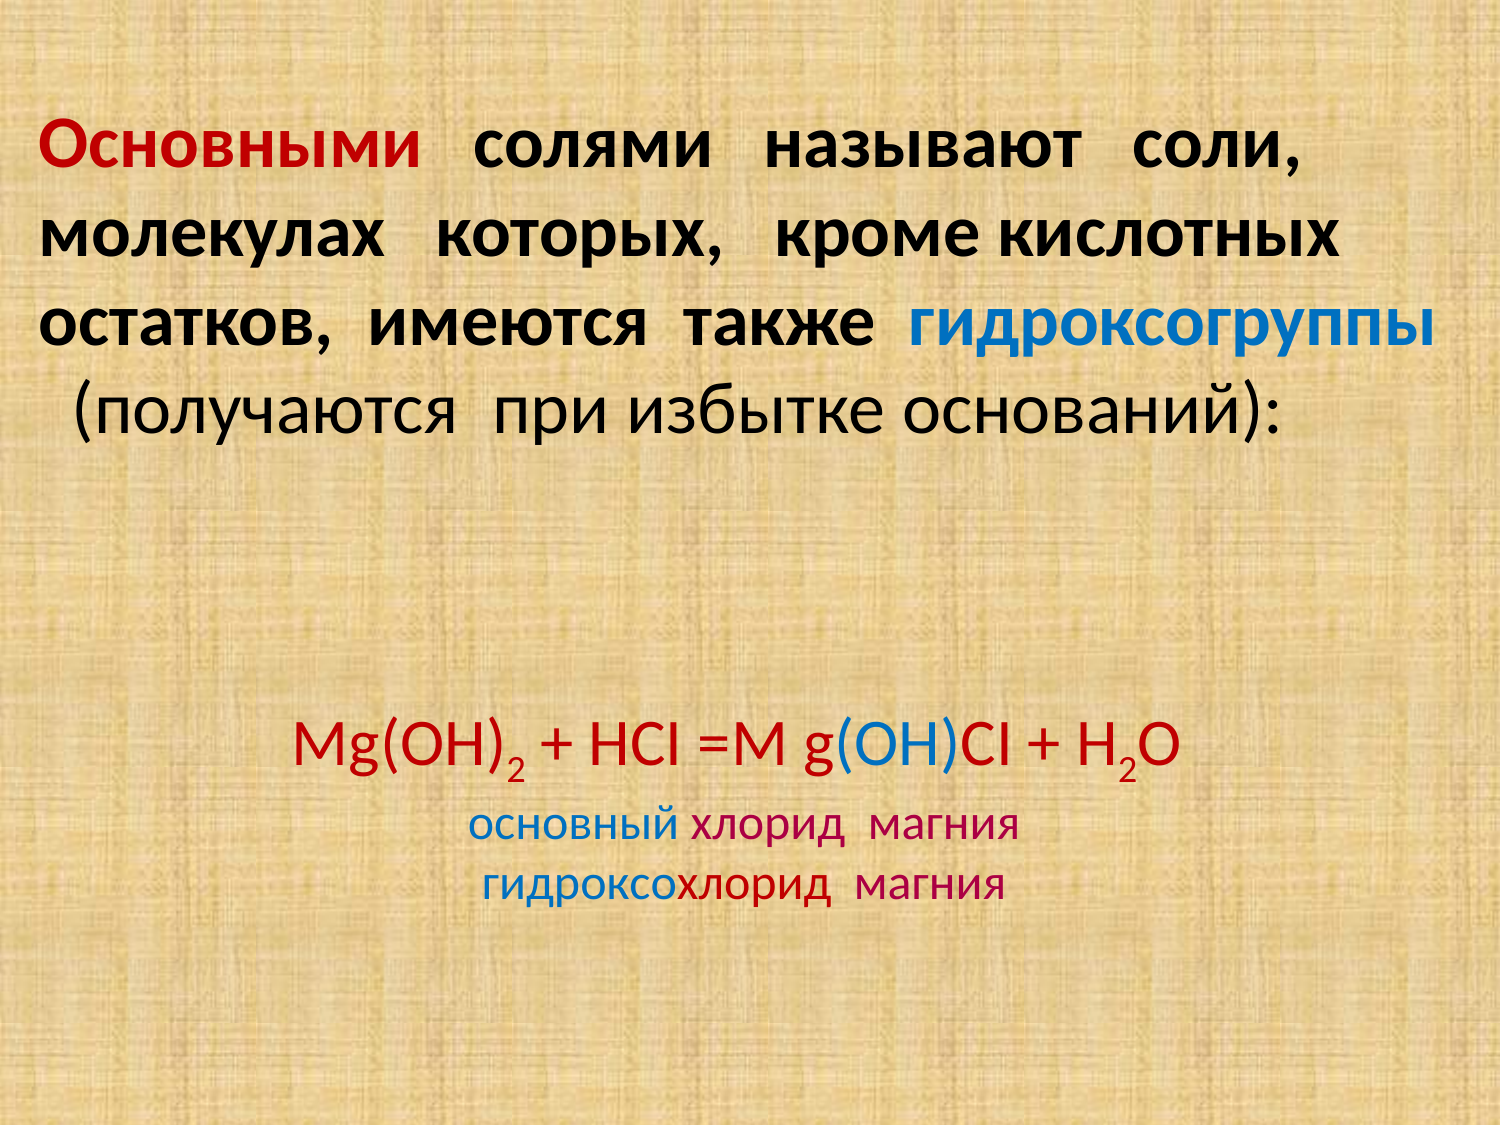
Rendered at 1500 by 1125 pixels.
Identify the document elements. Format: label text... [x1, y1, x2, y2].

title Основными солями называют соли, молекулах которых, кроме кислотных остатков, имеются также гидроксогруппы (получаются при избытке оснований): [23, 70, 1477, 669]
picture [0, 0, 1500, 1125]
subtitle Mg(OH)2 + HCI =M g(OH)CI + H2O основный хлорид магния гидроксохлорид магния [128, 691, 1360, 985]
